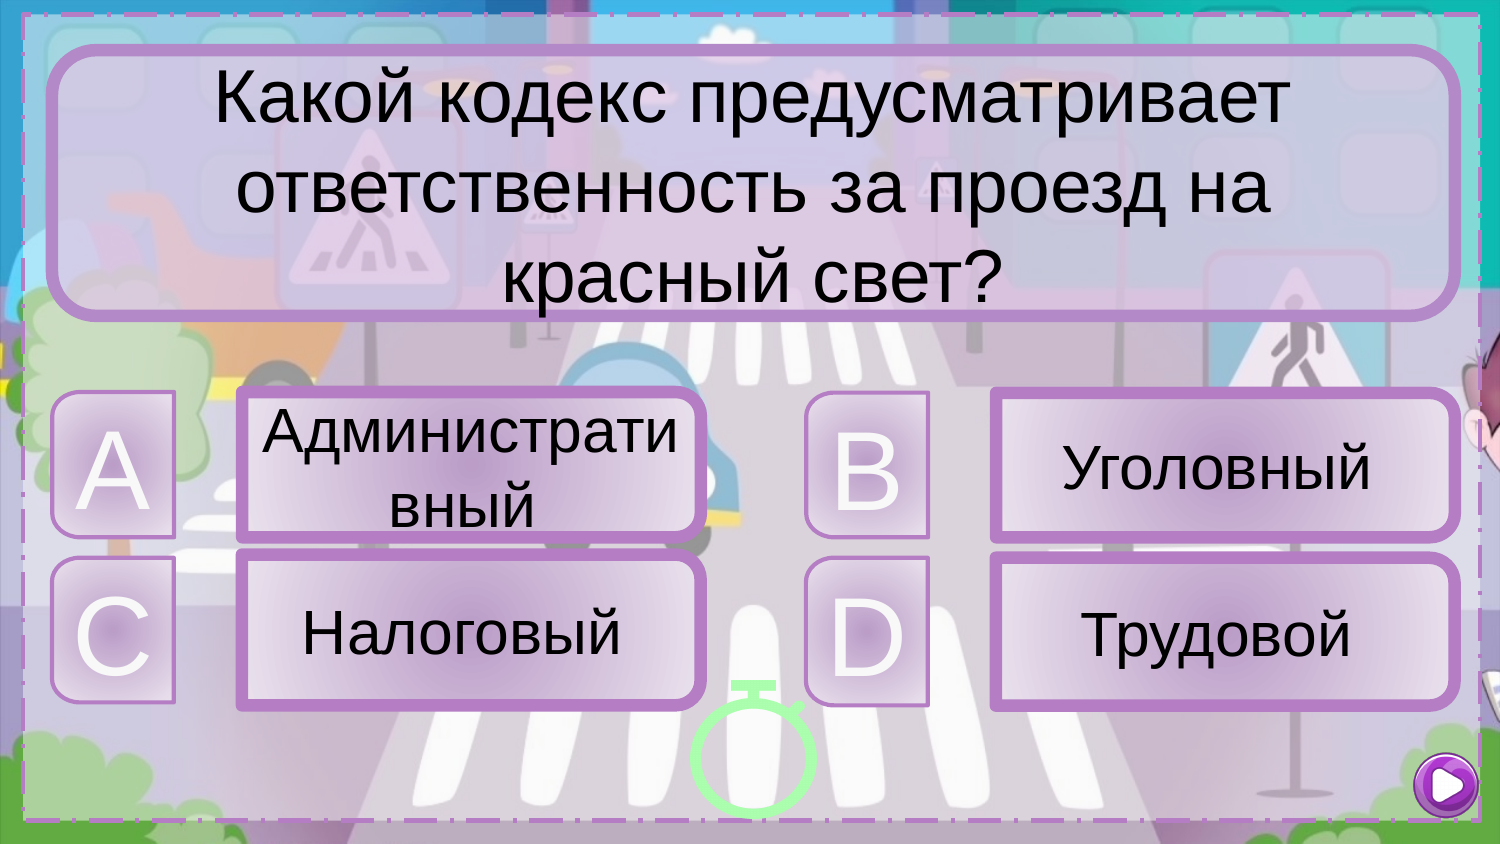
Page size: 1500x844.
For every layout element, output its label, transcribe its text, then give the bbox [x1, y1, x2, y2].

text_box [21, 12, 1482, 823]
picture [0, 0, 1500, 844]
text_box Административный [240, 389, 703, 540]
text_box Трудовой [993, 555, 1457, 708]
text_box Уголовный [994, 390, 1457, 540]
text_box A [50, 389, 177, 540]
text_box Какой кодекс предусматривает ответственность за проезд на красный свет? [49, 48, 1457, 318]
text_box Налоговый [239, 552, 703, 708]
text_box B [804, 390, 931, 540]
text_box C [49, 555, 176, 705]
text_box D [803, 555, 930, 708]
